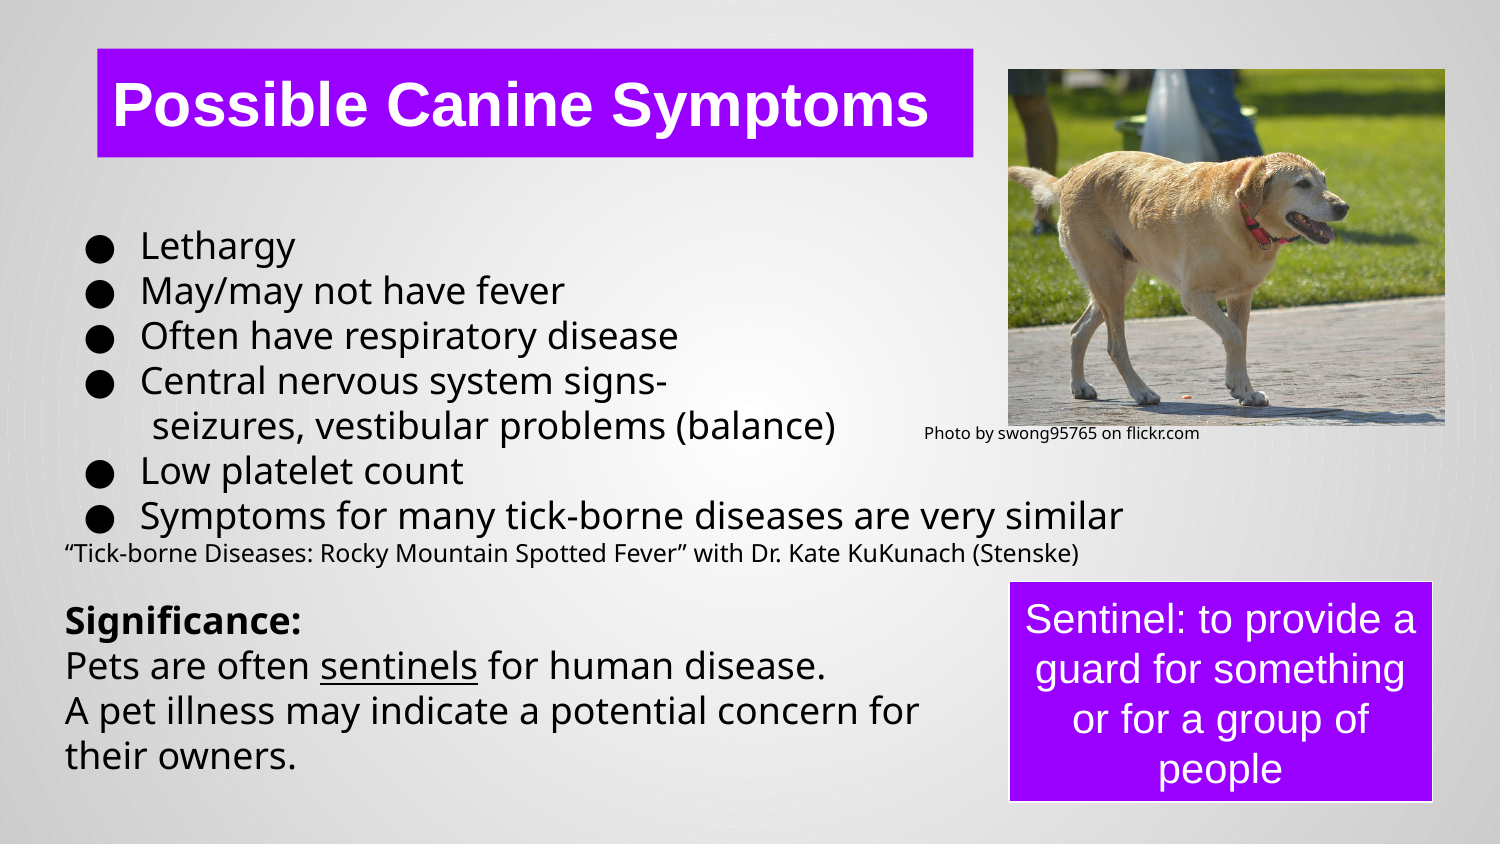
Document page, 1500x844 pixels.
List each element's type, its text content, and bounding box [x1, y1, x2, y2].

subtitle Lethargy May/may not have fever Often have respiratory disease Central nervous system signs- seizures, vestibular problems (balance) Photo by swong95765 on flickr.com Low platelet count Symptoms for many tick-borne diseases are very similar “Tick-borne Diseases: Rocky Mountain Spotted Fever” with Dr. Kate KuKunach (Stenske) Significance: Pets are often sentinels for human disease. A pet illness may indicate a potential concern for their owners. [49, 162, 1451, 806]
picture [1008, 69, 1445, 426]
text_box Sentinel: to provide a guard for something or for a group of people [1008, 581, 1433, 803]
text_box Possible Canine Symptoms [97, 48, 974, 158]
title [171, 48, 1329, 199]
